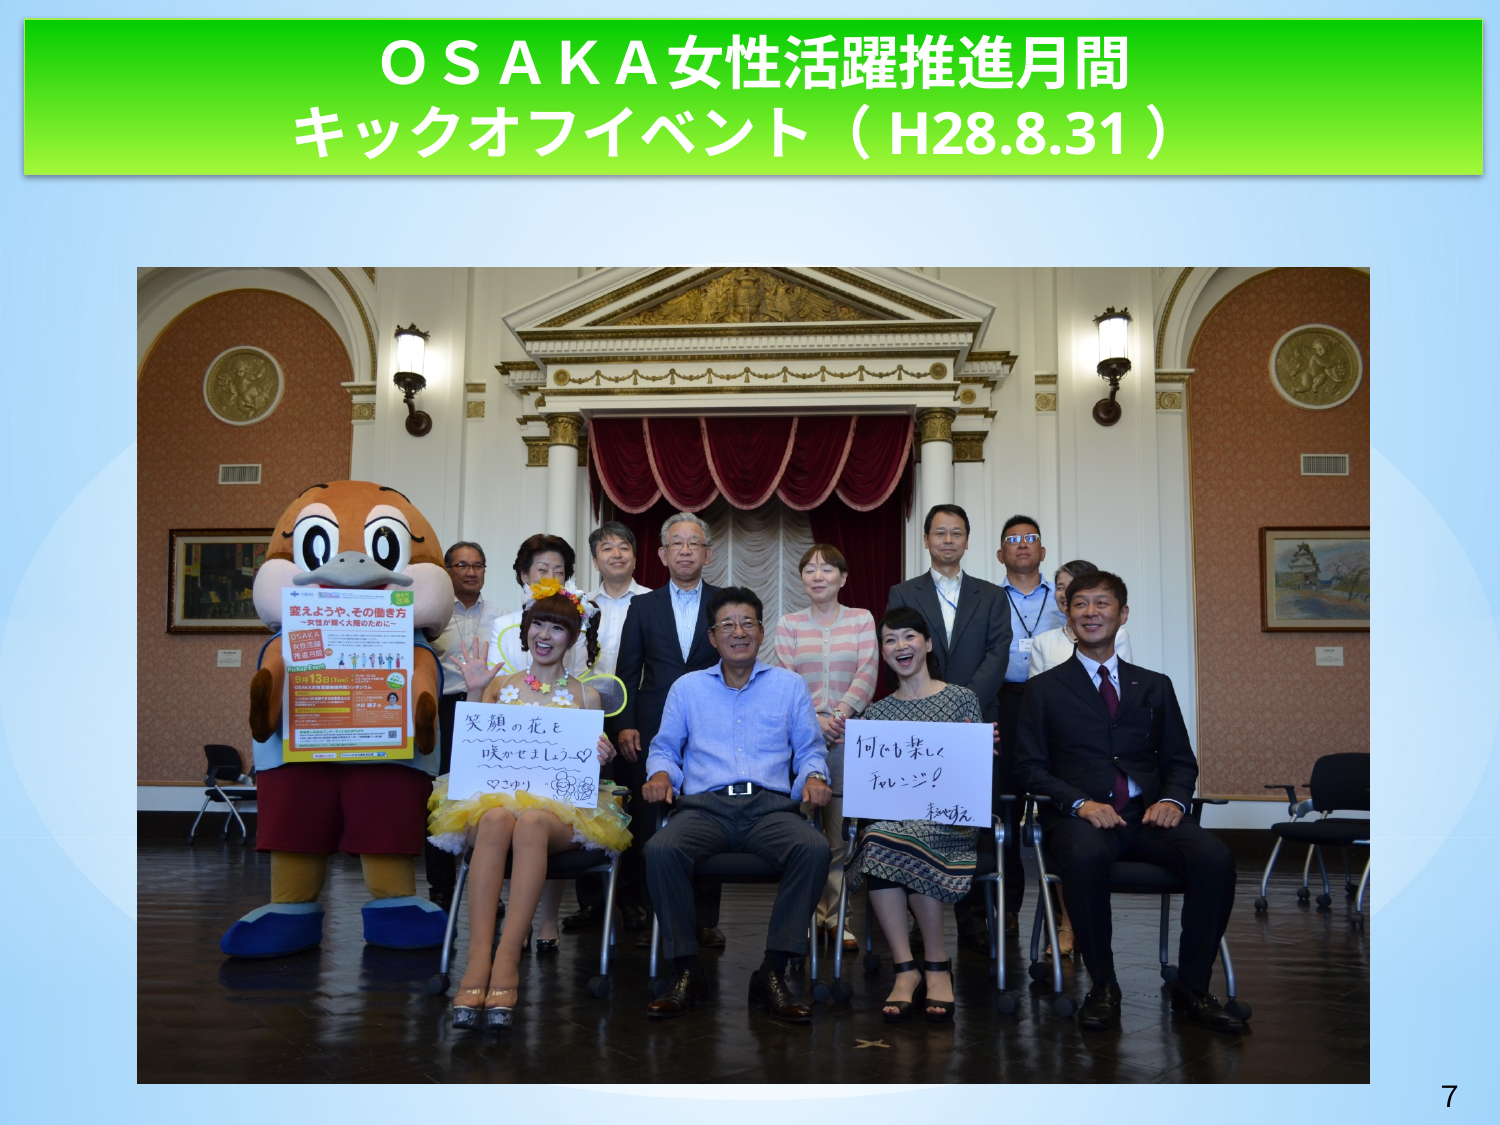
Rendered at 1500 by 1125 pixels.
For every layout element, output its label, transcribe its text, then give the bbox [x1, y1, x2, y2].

picture [137, 266, 1370, 1084]
text_box ＯＳＡＫＡ女性活躍推進月間 キックオフイベント（H28.8.31） [24, 18, 1483, 175]
text_box ７ [1398, 1065, 1500, 1125]
